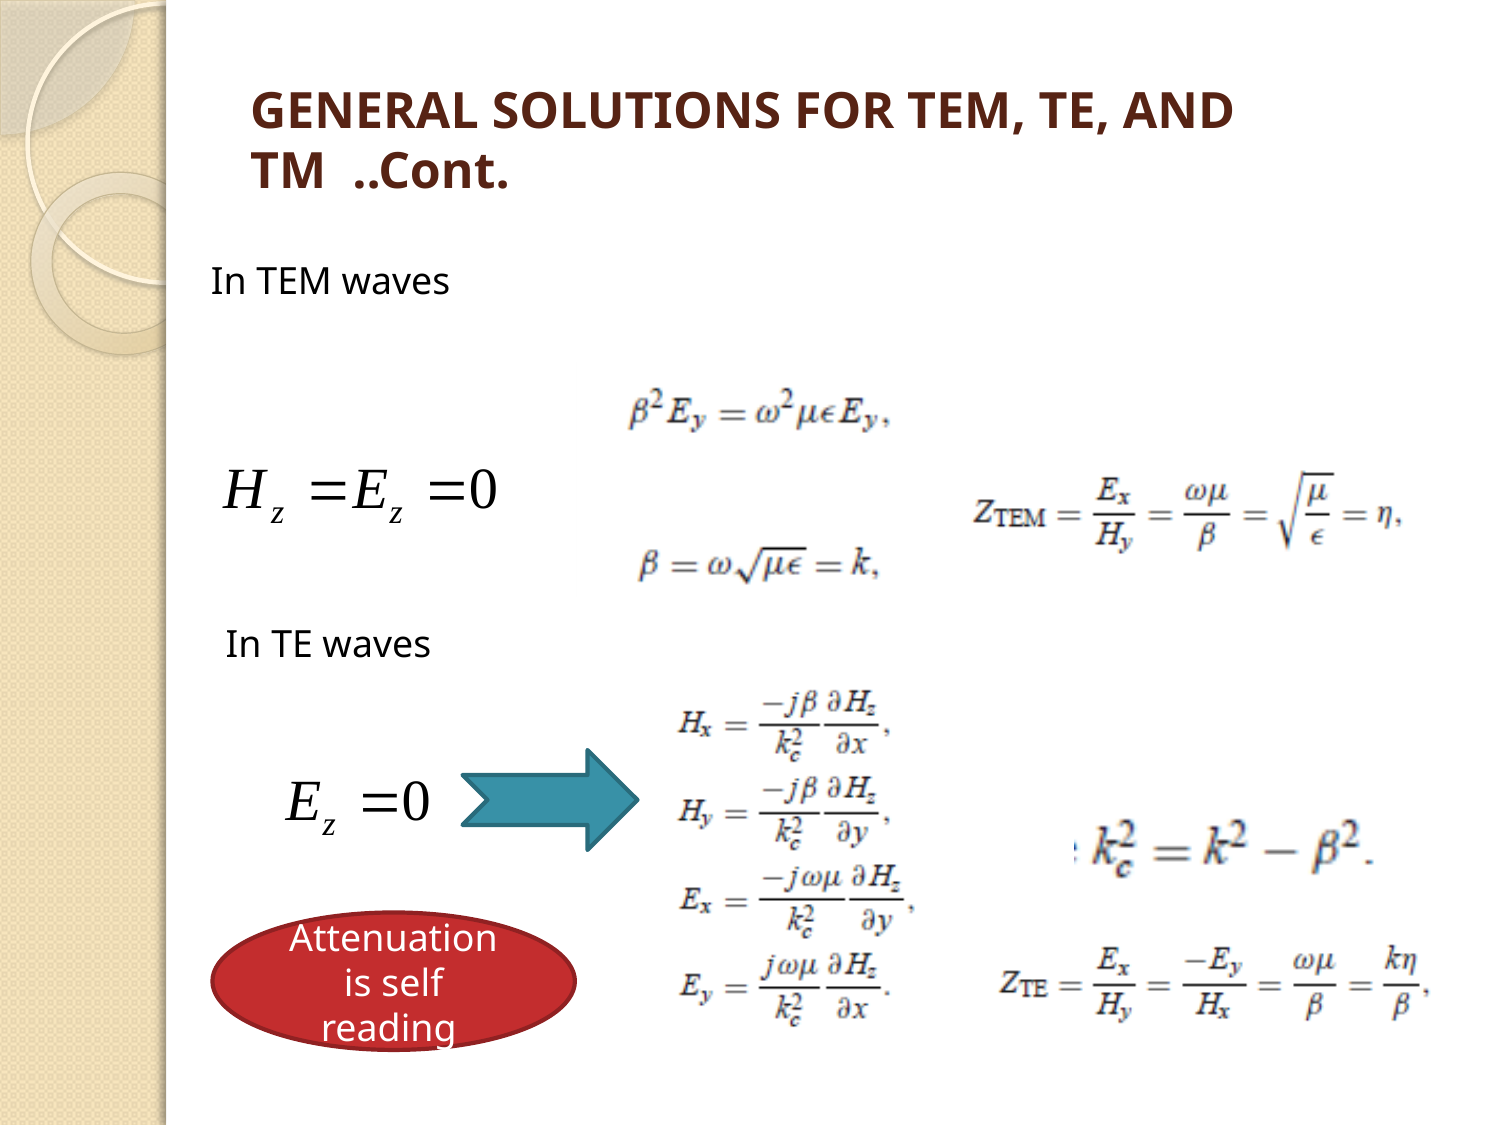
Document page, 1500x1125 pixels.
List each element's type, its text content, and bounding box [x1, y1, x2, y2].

picture [599, 674, 938, 1047]
title GENERAL SOLUTIONS FOR TEM, TE, AND TM ..Cont. [235, 45, 1466, 233]
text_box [274, 762, 441, 851]
picture [1074, 787, 1384, 882]
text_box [212, 449, 510, 538]
picture [971, 937, 1452, 1032]
picture [949, 449, 1423, 563]
text_box In TE waves [210, 612, 447, 673]
text_box Attenuation is self reading [210, 910, 577, 1053]
text_box In TEM waves [196, 249, 466, 310]
text_box [460, 748, 592, 852]
picture [574, 362, 901, 598]
